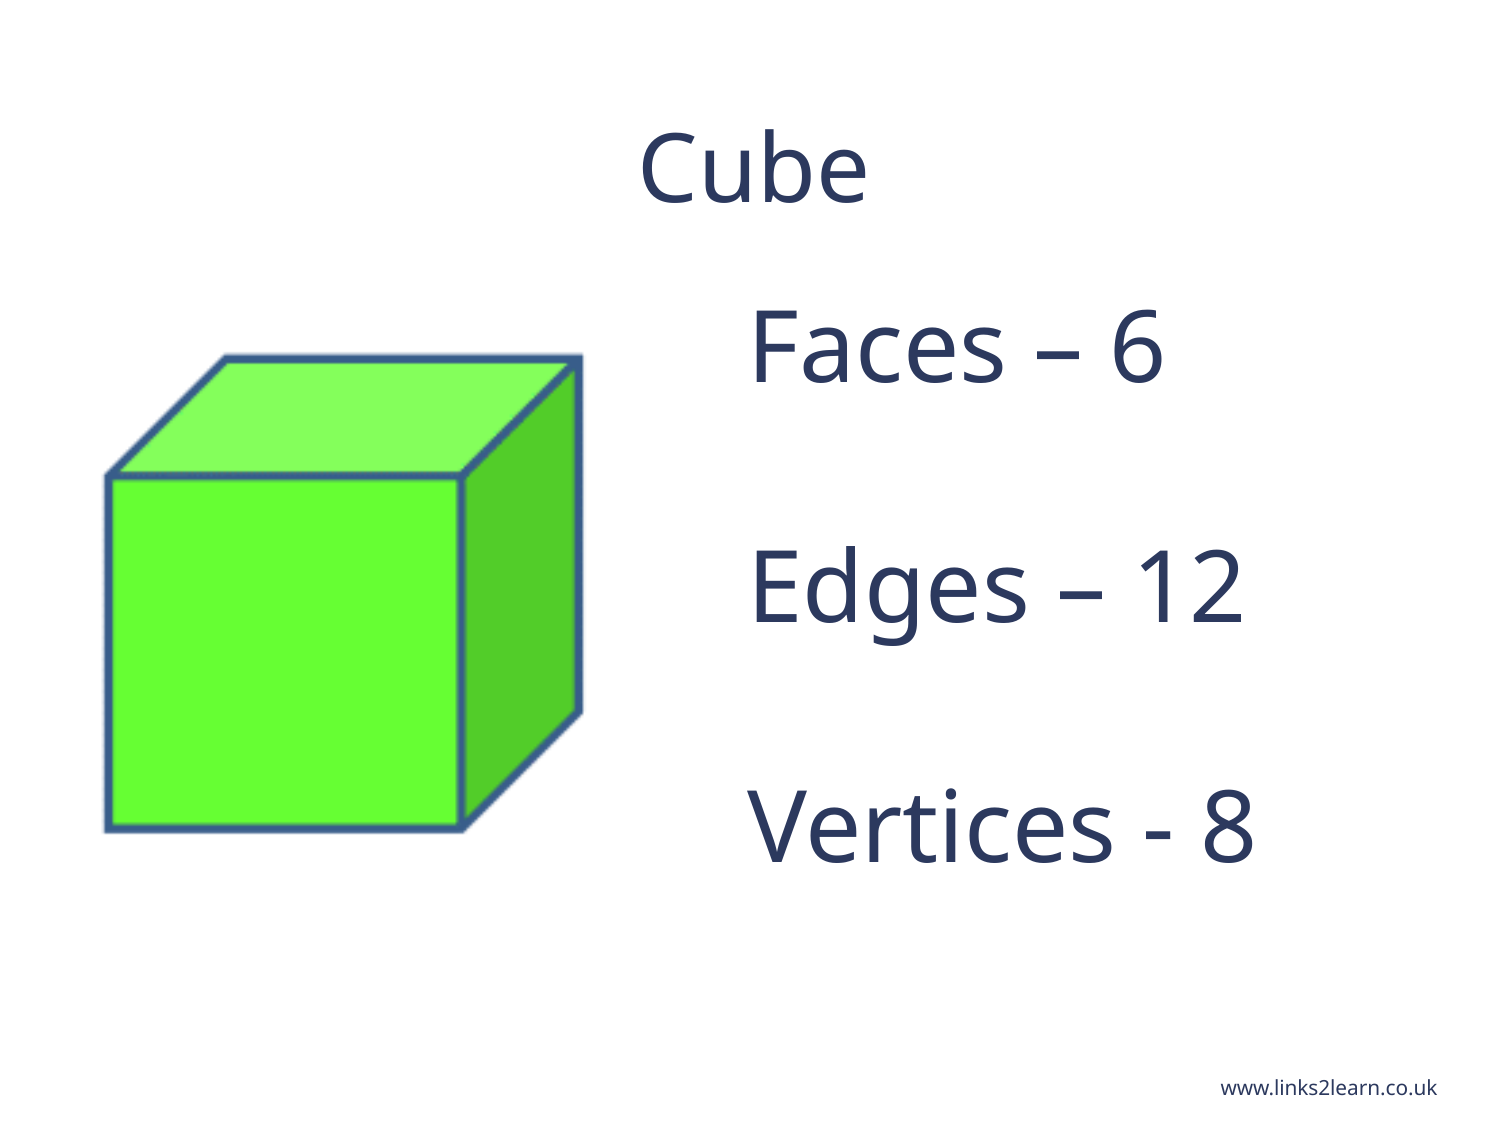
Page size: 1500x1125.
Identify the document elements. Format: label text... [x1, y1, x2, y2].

text_box Faces – 6 Edges – 12 Vertices - 8 [732, 275, 1347, 891]
title Cube [75, 41, 1425, 229]
text_box www.links2learn.co.uk [1201, 1067, 1457, 1108]
picture [41, 302, 618, 882]
